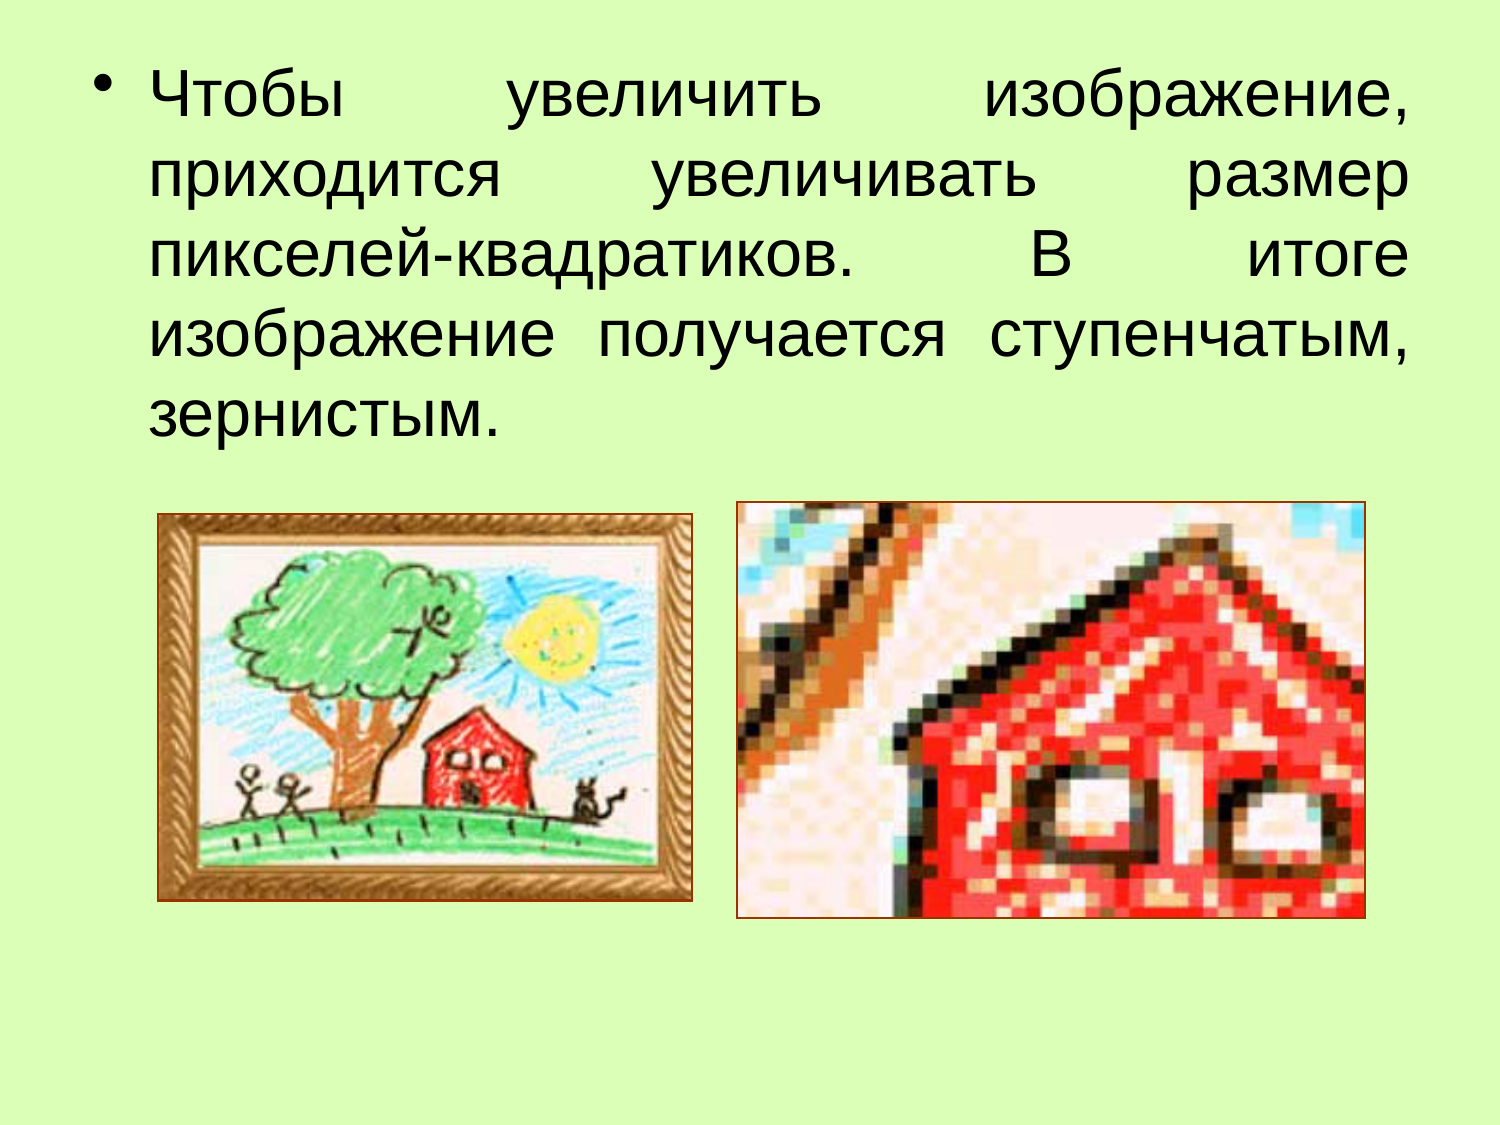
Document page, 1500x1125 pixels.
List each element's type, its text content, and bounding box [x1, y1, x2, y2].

picture [738, 503, 1365, 917]
list Чтобы увеличить изображение, приходится увеличивать размер пикселей-квадратиков. В итоге изображение получается ступенчатым, зернистым. [76, 42, 1427, 504]
picture [159, 515, 692, 900]
